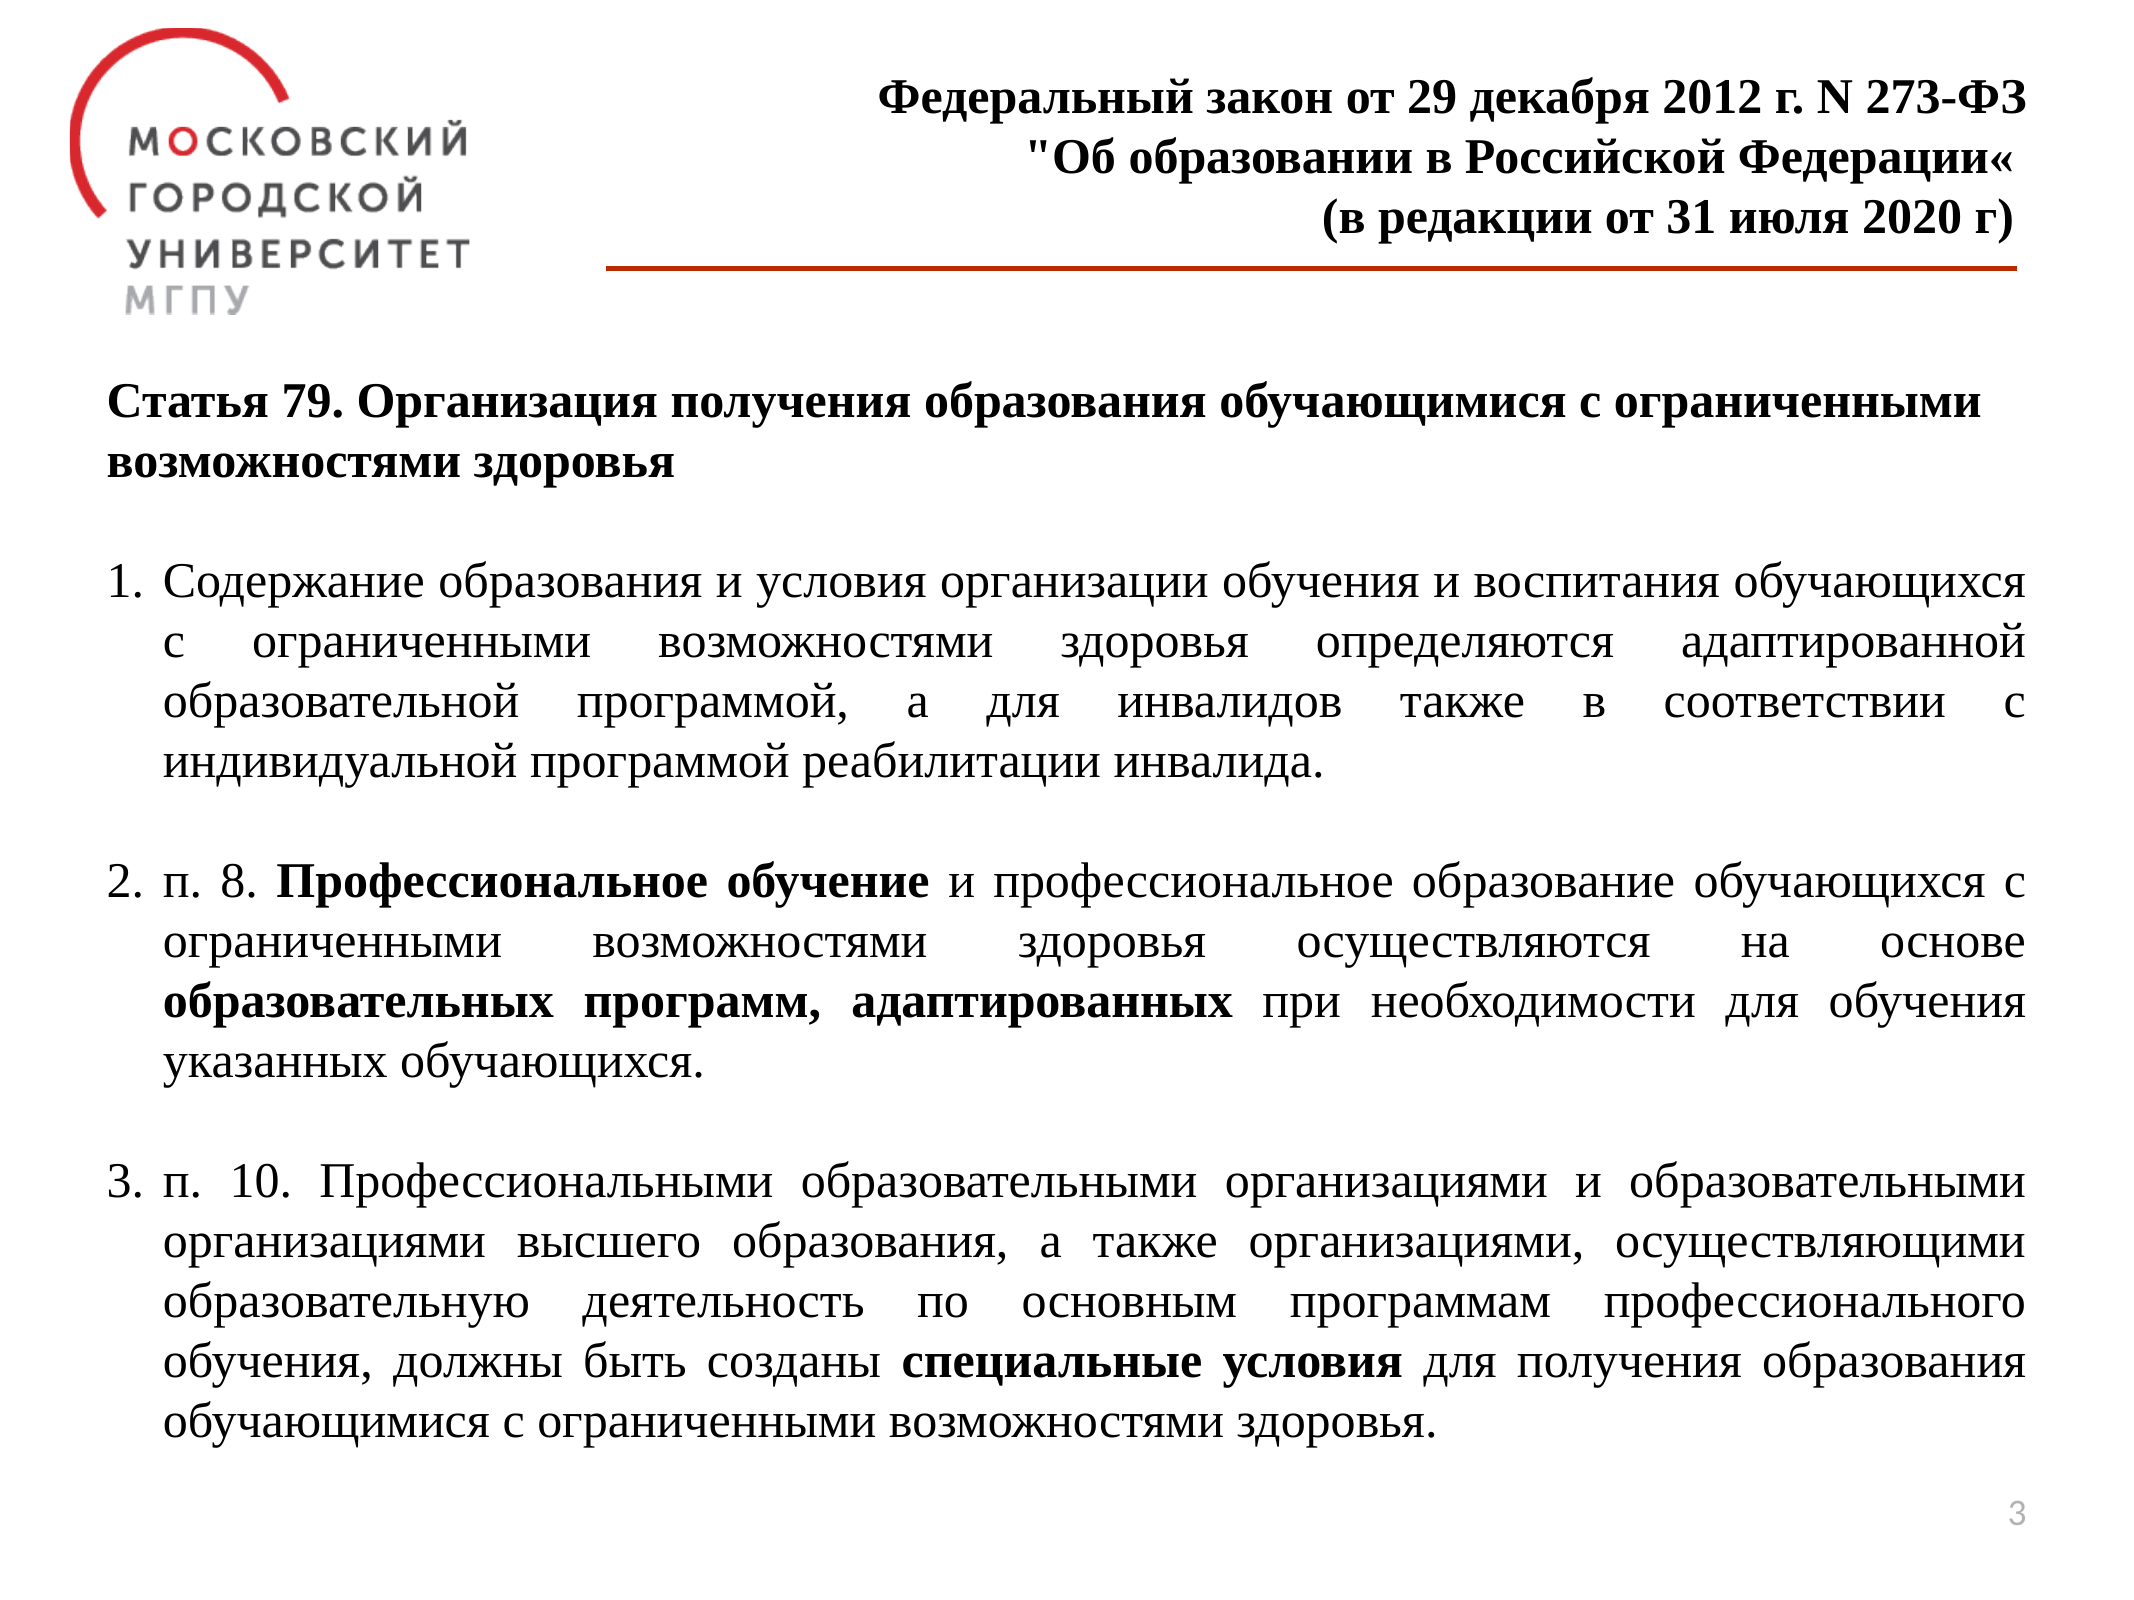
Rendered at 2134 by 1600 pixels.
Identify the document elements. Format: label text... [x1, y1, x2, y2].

list Статья 79. Организация получения образования обучающимися с ограниченными возможностями здоровья Содержание образования и условия организации обучения и воспитания обучающихся с ограниченными возможностями здоровья определяются адаптированной образовательной программой, а для инвалидов также в соответствии с индивидуальной программой реабилитации инвалида. п. 8. Профессиональное обучение и профессиональное образование обучающихся с ограниченными возможностями здоровья осуществляются на основе образовательных программ, адаптированных при необходимости для обучения указанных обучающихся. п. 10. Профессиональными образовательными организациями и образовательными организациями высшего образования, а также организациями, осуществляющими образовательную деятельность по основным программам профессионального обучения, должны быть созданы специальные условия для получения образования обучающимися с ограниченными возможностями здоровья. [106, 367, 2027, 1459]
picture [69, 28, 470, 315]
slide_number 3 [1536, 1488, 2027, 1568]
title Федеральный закон от 29 декабря 2012 г. N 273-ФЗ "Об образовании в Российской Федерации« (в редакции от 31 июля 2020 г) [106, 64, 2027, 246]
